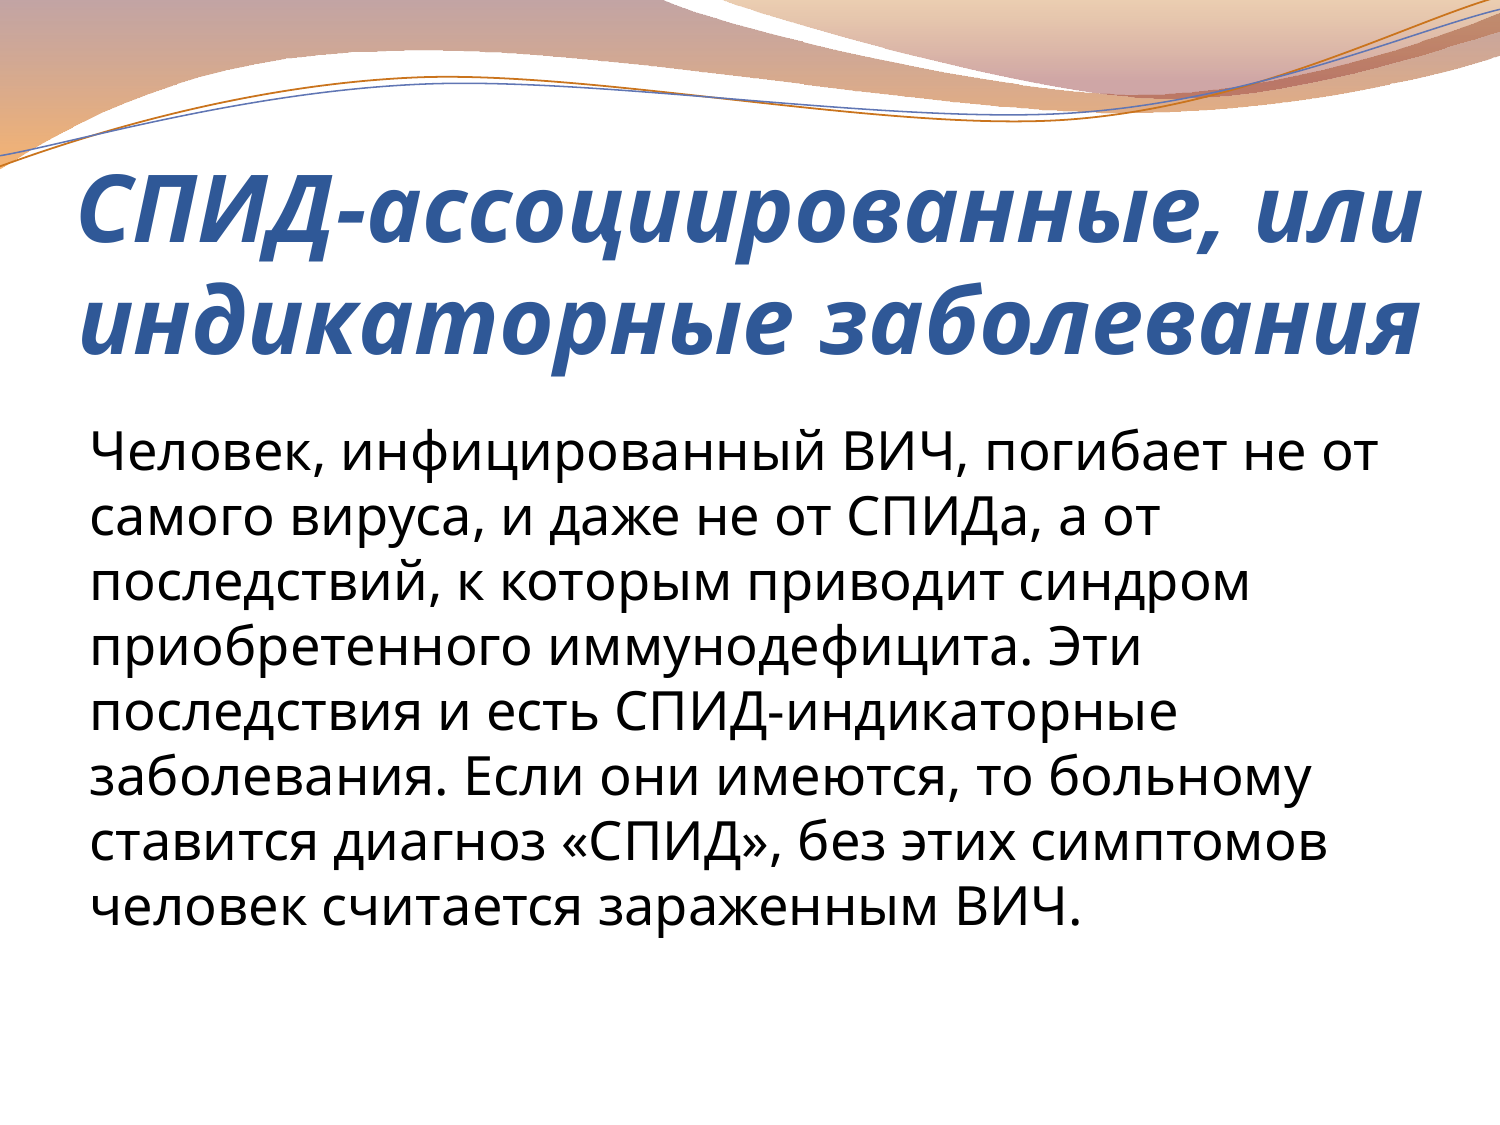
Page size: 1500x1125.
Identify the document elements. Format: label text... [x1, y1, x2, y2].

title СПИД-ассоциированные, или индикаторные заболевания [75, 115, 1425, 374]
list Человек, инфицированный ВИЧ, погибает не от самого вируса, и даже не от СПИДа, а от последствий, к которым приводит синдром приобретенного иммунодефицита. Эти последствия и есть СПИД-индикаторные заболевания. Если они имеются, то больному ставится диагноз «СПИД», без этих симптомов человек считается зараженным ВИЧ. [75, 408, 1425, 1038]
